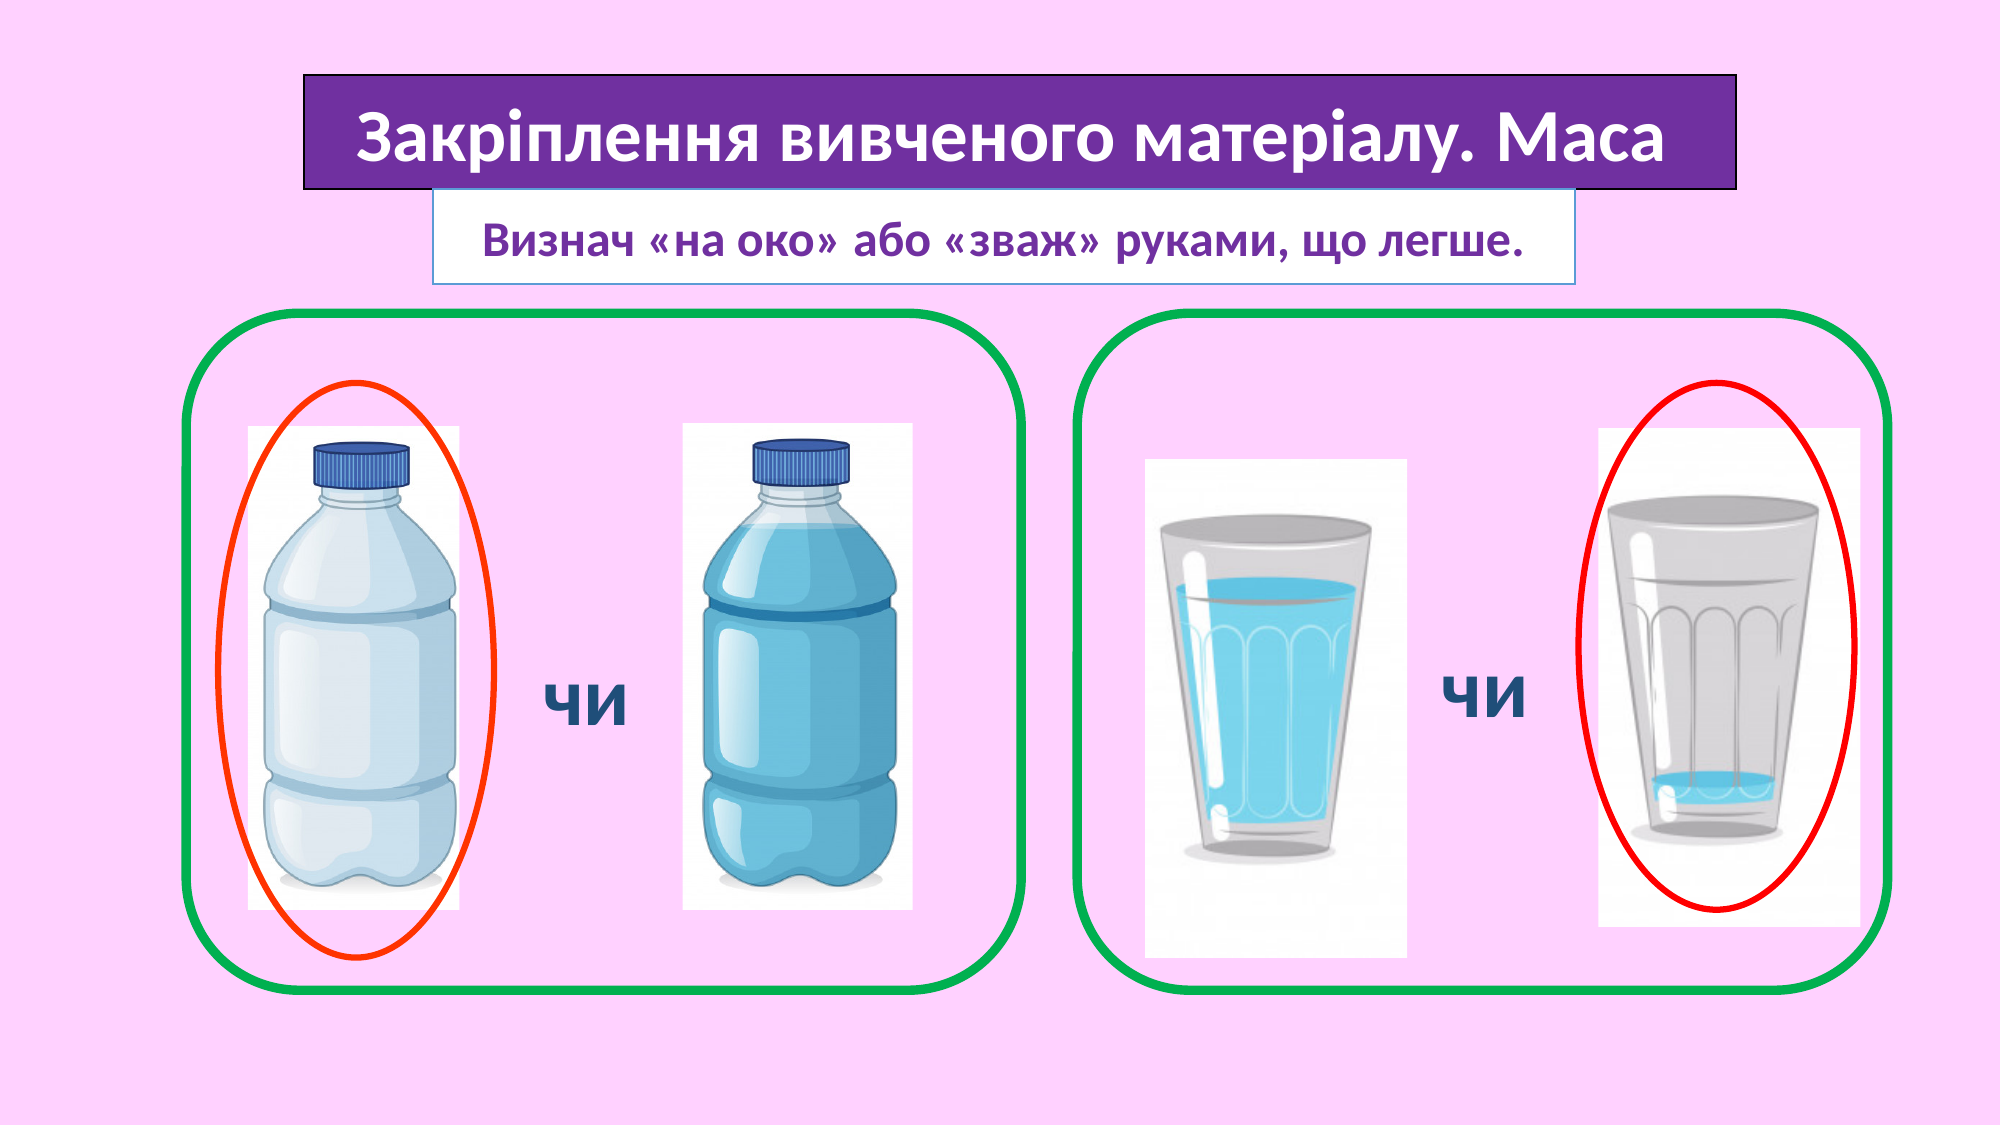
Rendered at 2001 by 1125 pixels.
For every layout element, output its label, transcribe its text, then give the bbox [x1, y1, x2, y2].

text_box [282, 381, 430, 426]
text_box [217, 491, 247, 850]
text_box чи [1426, 626, 1586, 742]
text_box [185, 312, 1023, 992]
text_box [1076, 312, 1889, 992]
text_box [1577, 508, 1598, 785]
text_box [1637, 381, 1795, 428]
picture [247, 426, 460, 910]
picture [682, 423, 913, 910]
text_box Закріплення вивченого матеріалу. Маса [303, 74, 1737, 190]
text_box Визнач «на око» або «зваж» руками, що легше. [432, 188, 1576, 285]
picture [1598, 428, 1861, 927]
text_box [278, 910, 434, 959]
text_box [460, 478, 496, 862]
picture [1145, 458, 1408, 958]
text_box чи [528, 634, 682, 750]
